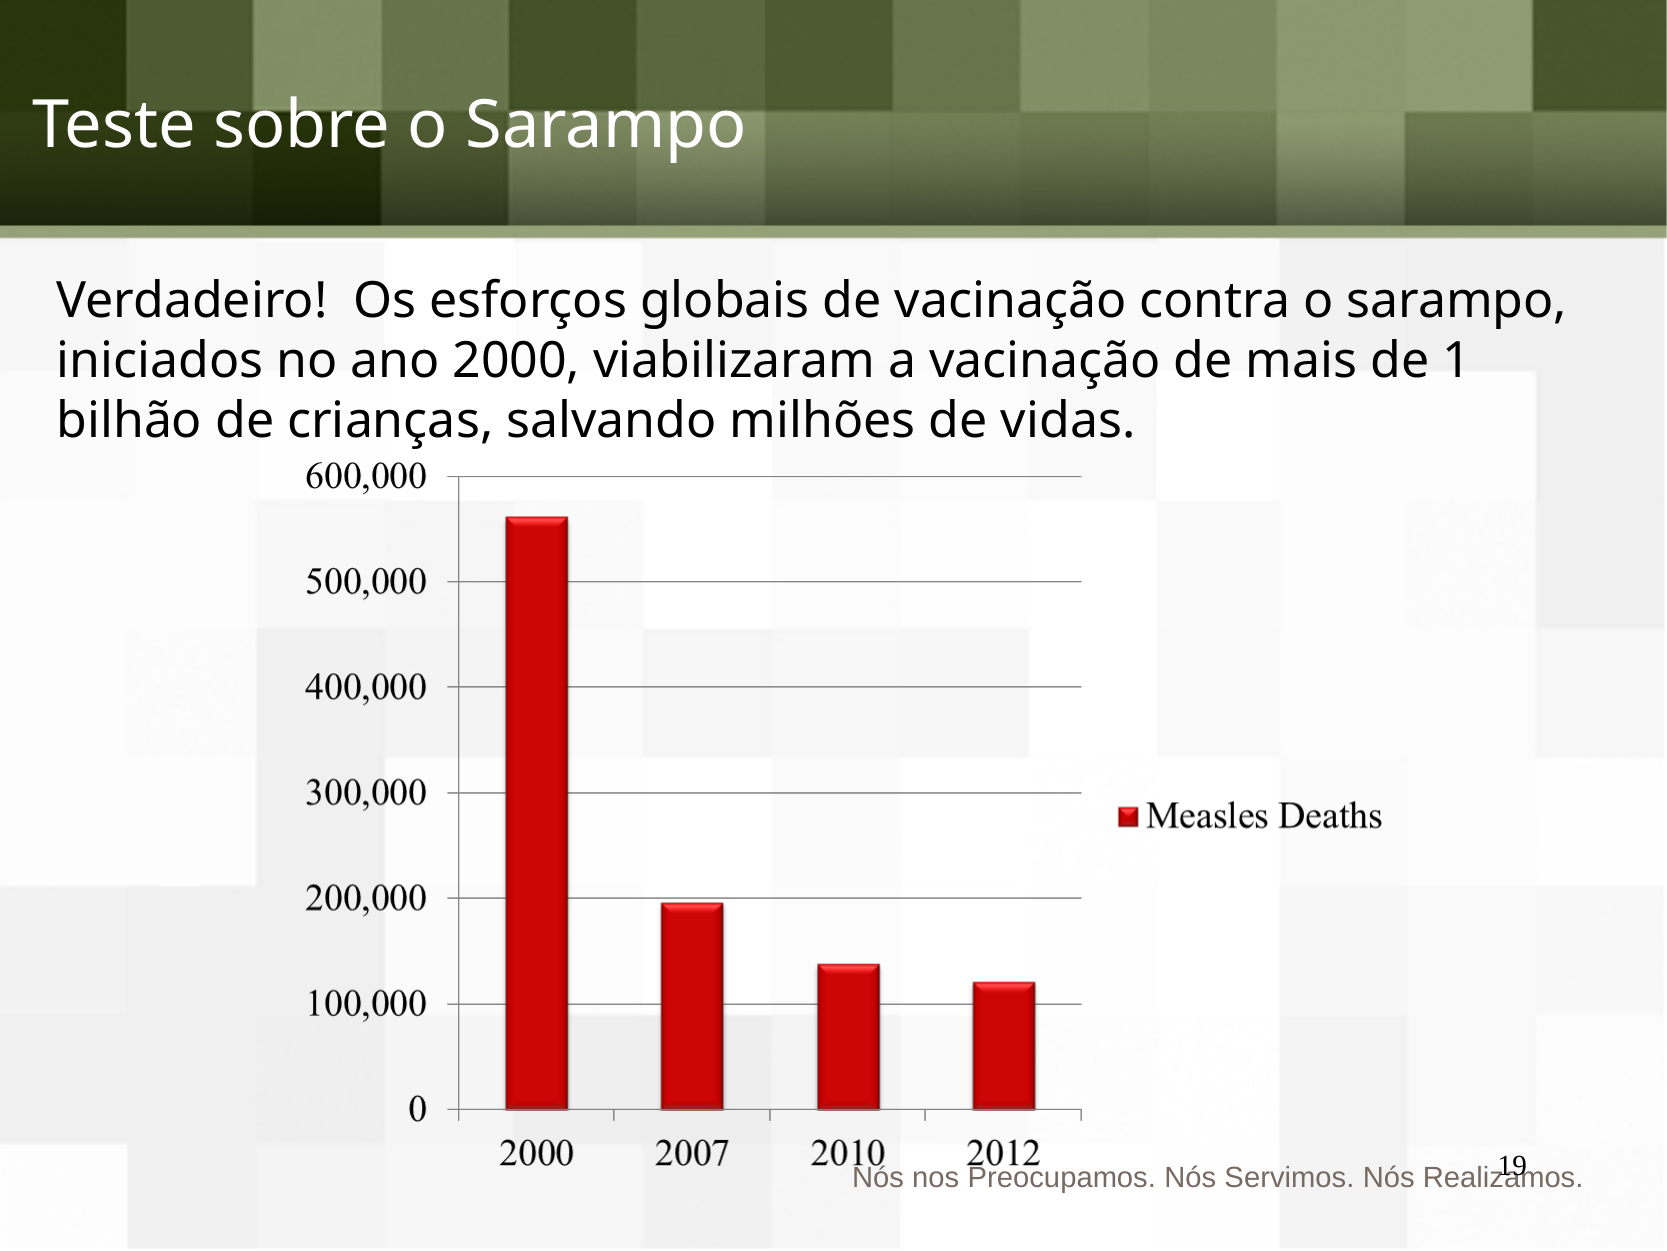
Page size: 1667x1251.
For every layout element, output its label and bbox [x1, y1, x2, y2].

picture [0, 0, 1667, 1250]
text_box [283, 436, 1412, 1195]
